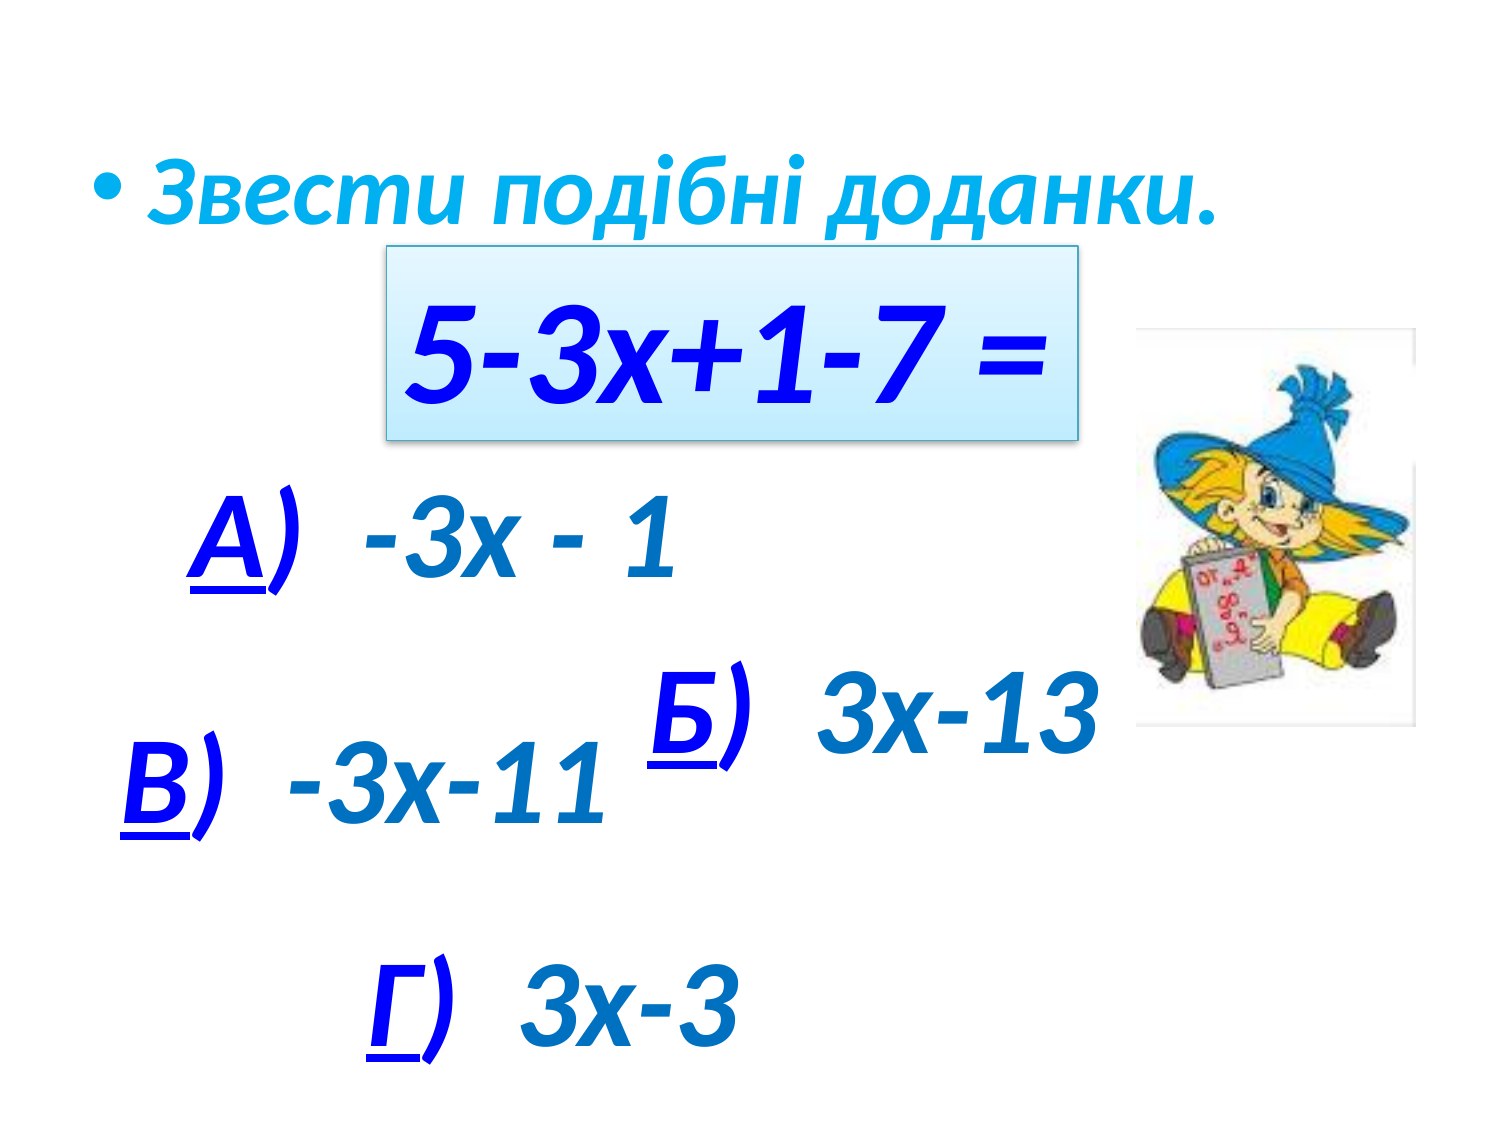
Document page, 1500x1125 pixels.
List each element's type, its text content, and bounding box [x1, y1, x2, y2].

picture [1136, 327, 1416, 727]
text_box В) -3х-11 [105, 691, 633, 857]
text_box Б) 3х-13 [632, 621, 1161, 786]
text_box А) -3х - 1 [175, 445, 739, 610]
text_box 5-3х+1-7 = [386, 245, 1079, 441]
list Звести подібні доданки. [75, 117, 1425, 1005]
text_box Г) 3х-3 [351, 913, 797, 1079]
